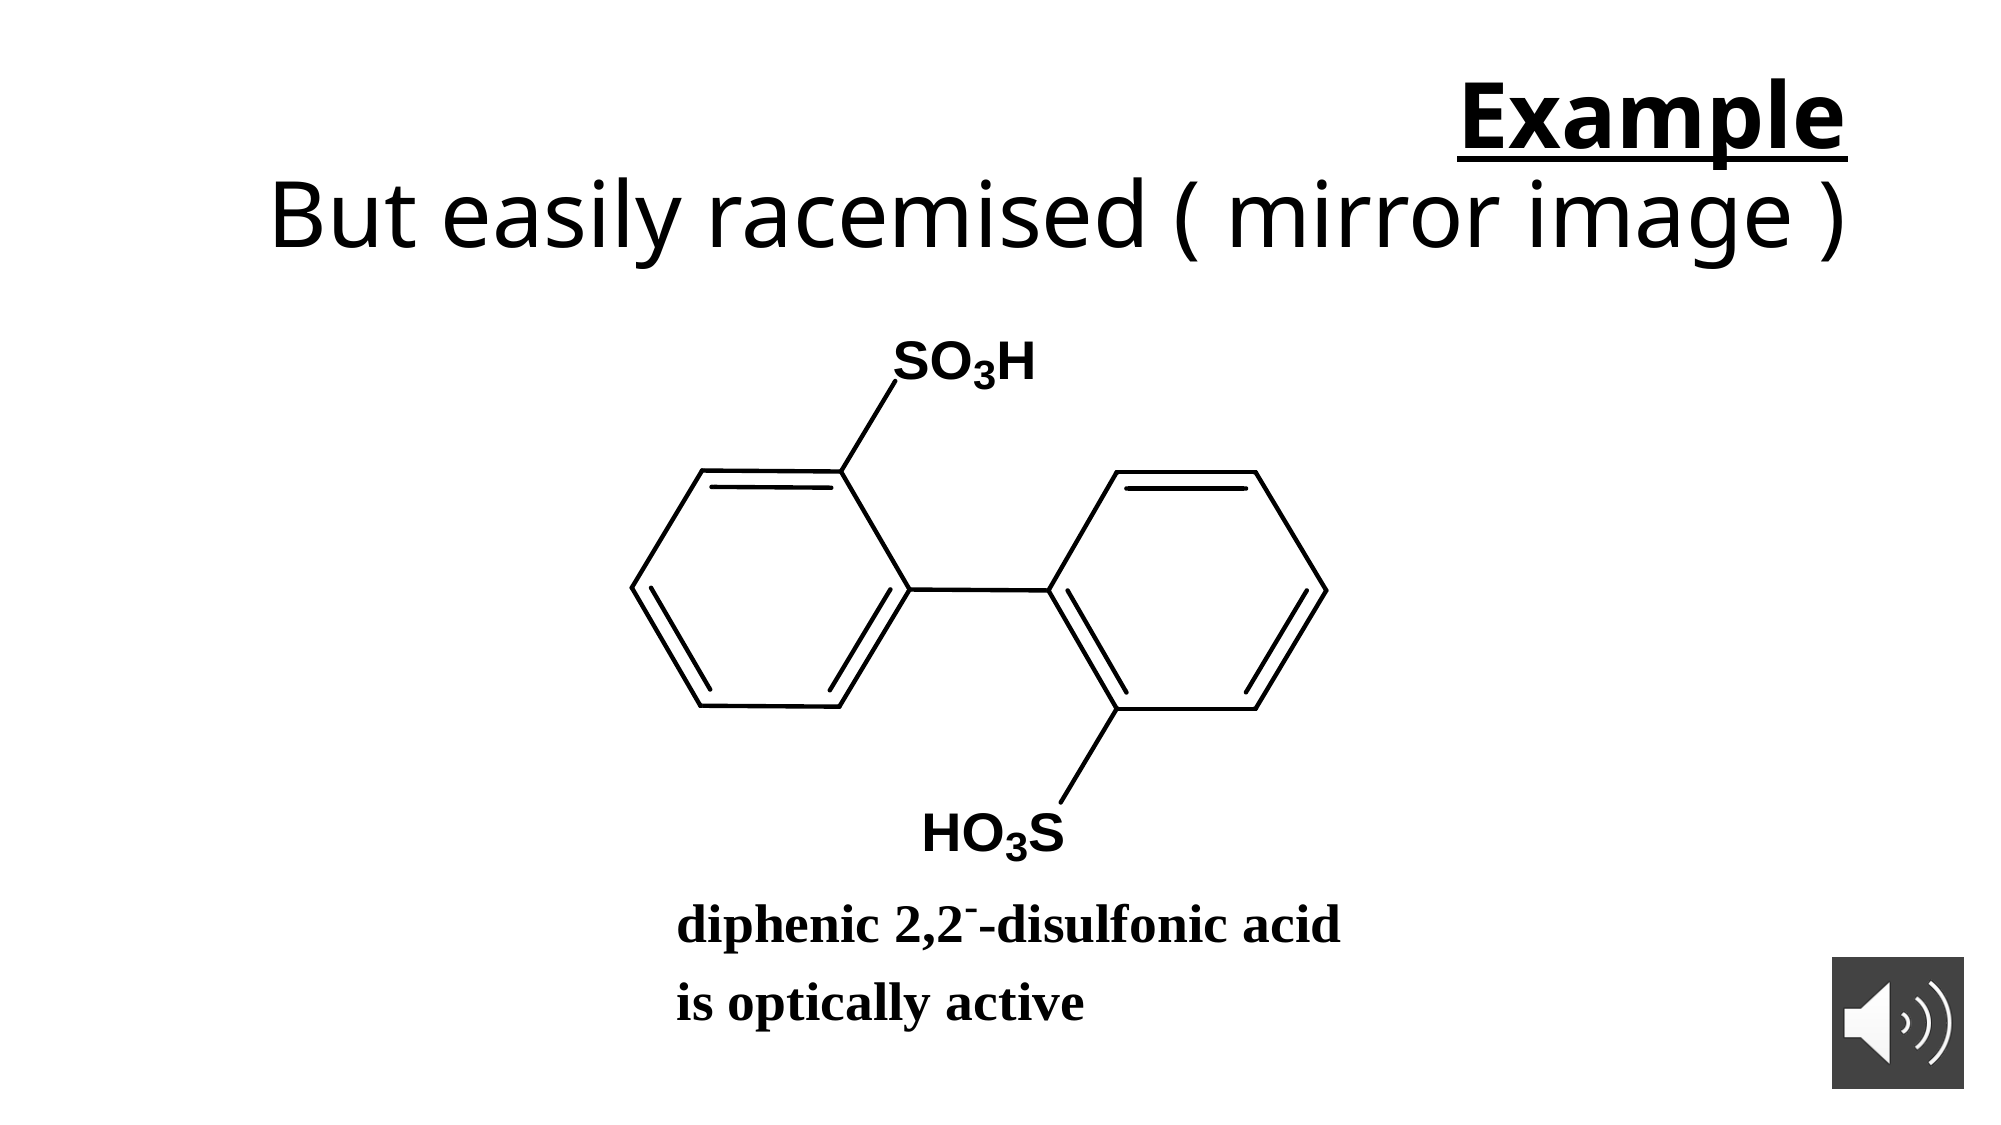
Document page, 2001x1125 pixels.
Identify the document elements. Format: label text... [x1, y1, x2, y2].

title Example But easily racemised ( mirror image ) [137, 59, 1863, 278]
picture [1831, 956, 1965, 1090]
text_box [624, 324, 1363, 1061]
